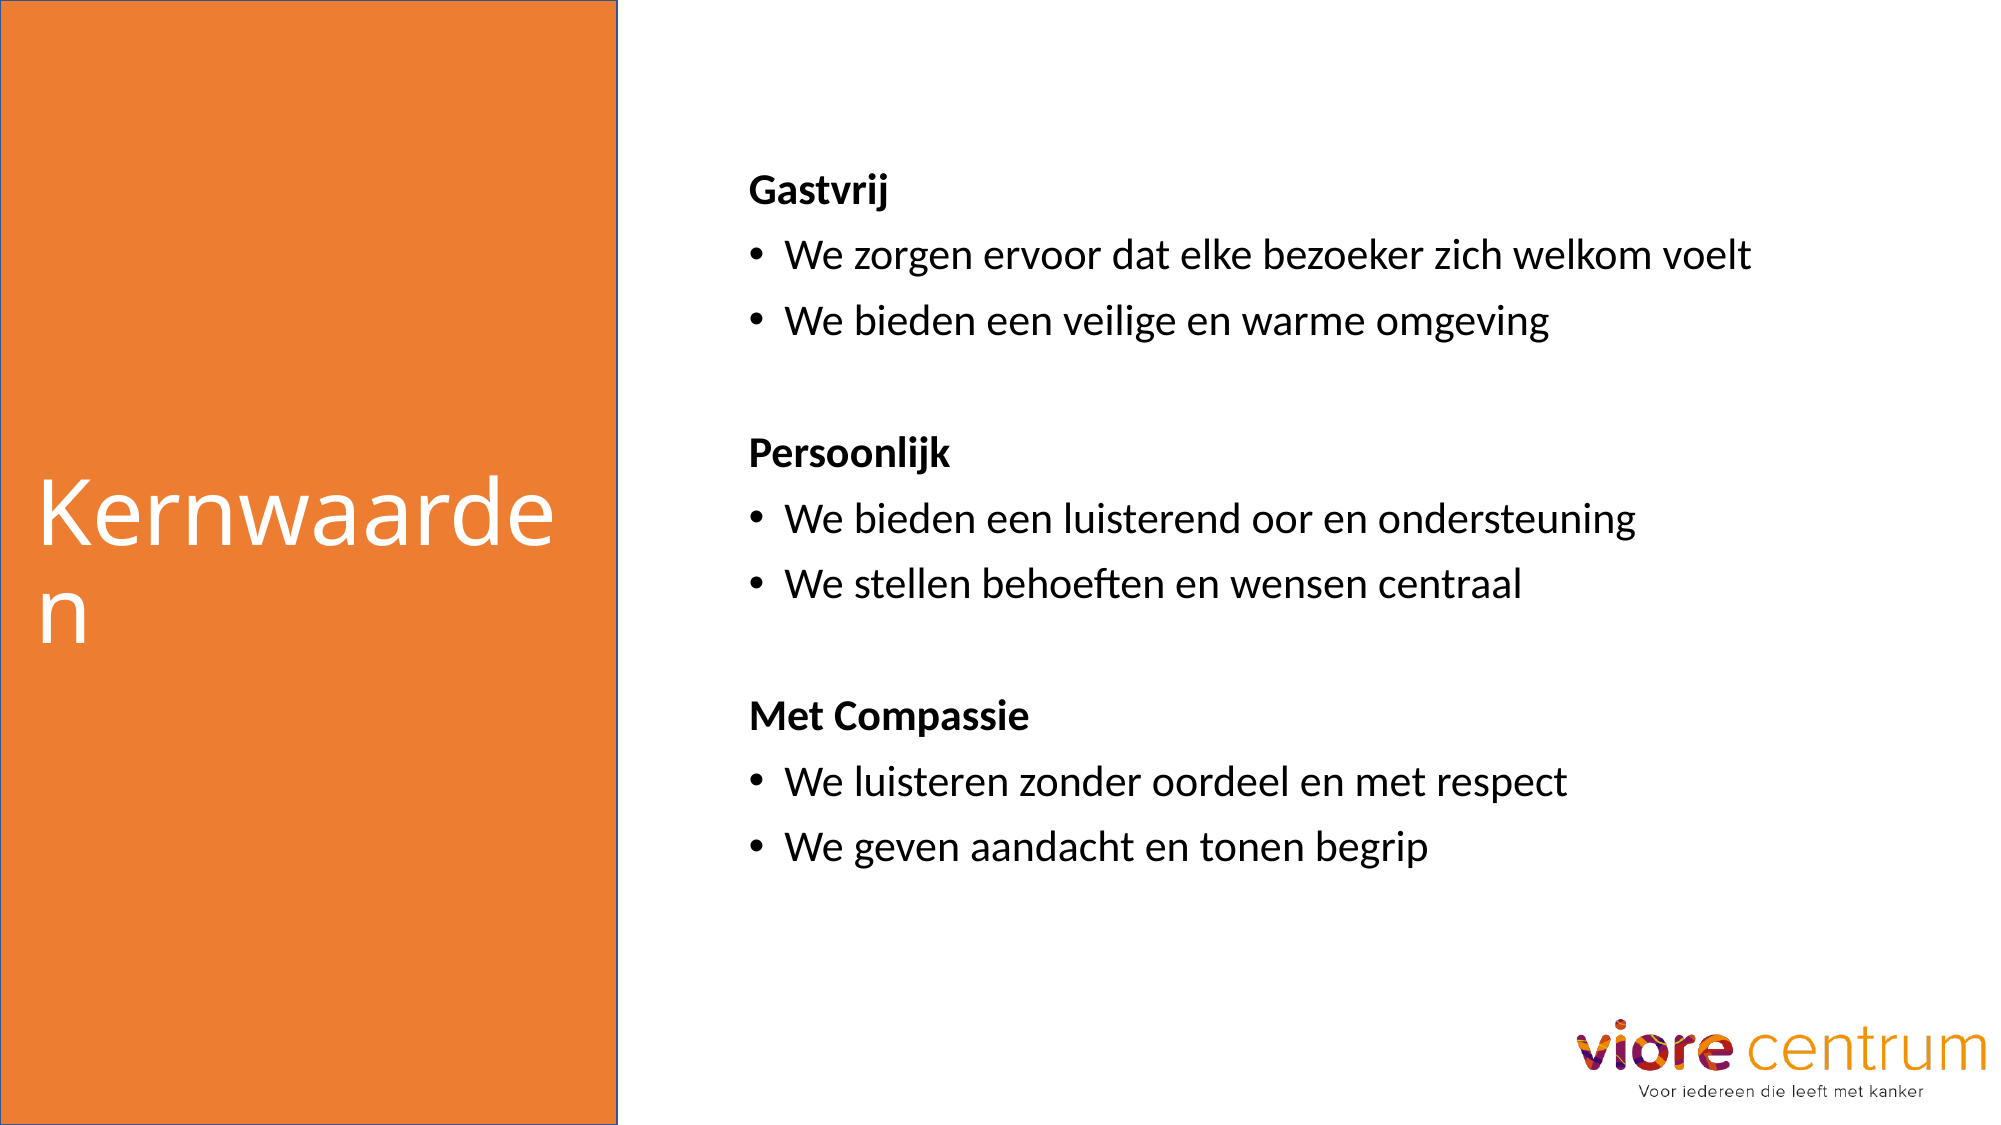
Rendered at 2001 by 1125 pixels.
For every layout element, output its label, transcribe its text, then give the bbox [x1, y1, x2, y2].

text_box [0, 0, 618, 1125]
picture [1572, 1013, 1991, 1124]
list Gastvrij We zorgen ervoor dat elke bezoeker zich welkom voelt We bieden een veilige en warme omgeving Persoonlijk We bieden een luisterend oor en ondersteuning We stellen behoeften en wensen centraal Met Compassie We luisteren zonder oordeel en met respect We geven aandacht en tonen begrip [733, 158, 1894, 885]
text_box Kernwaarden [20, 198, 592, 931]
